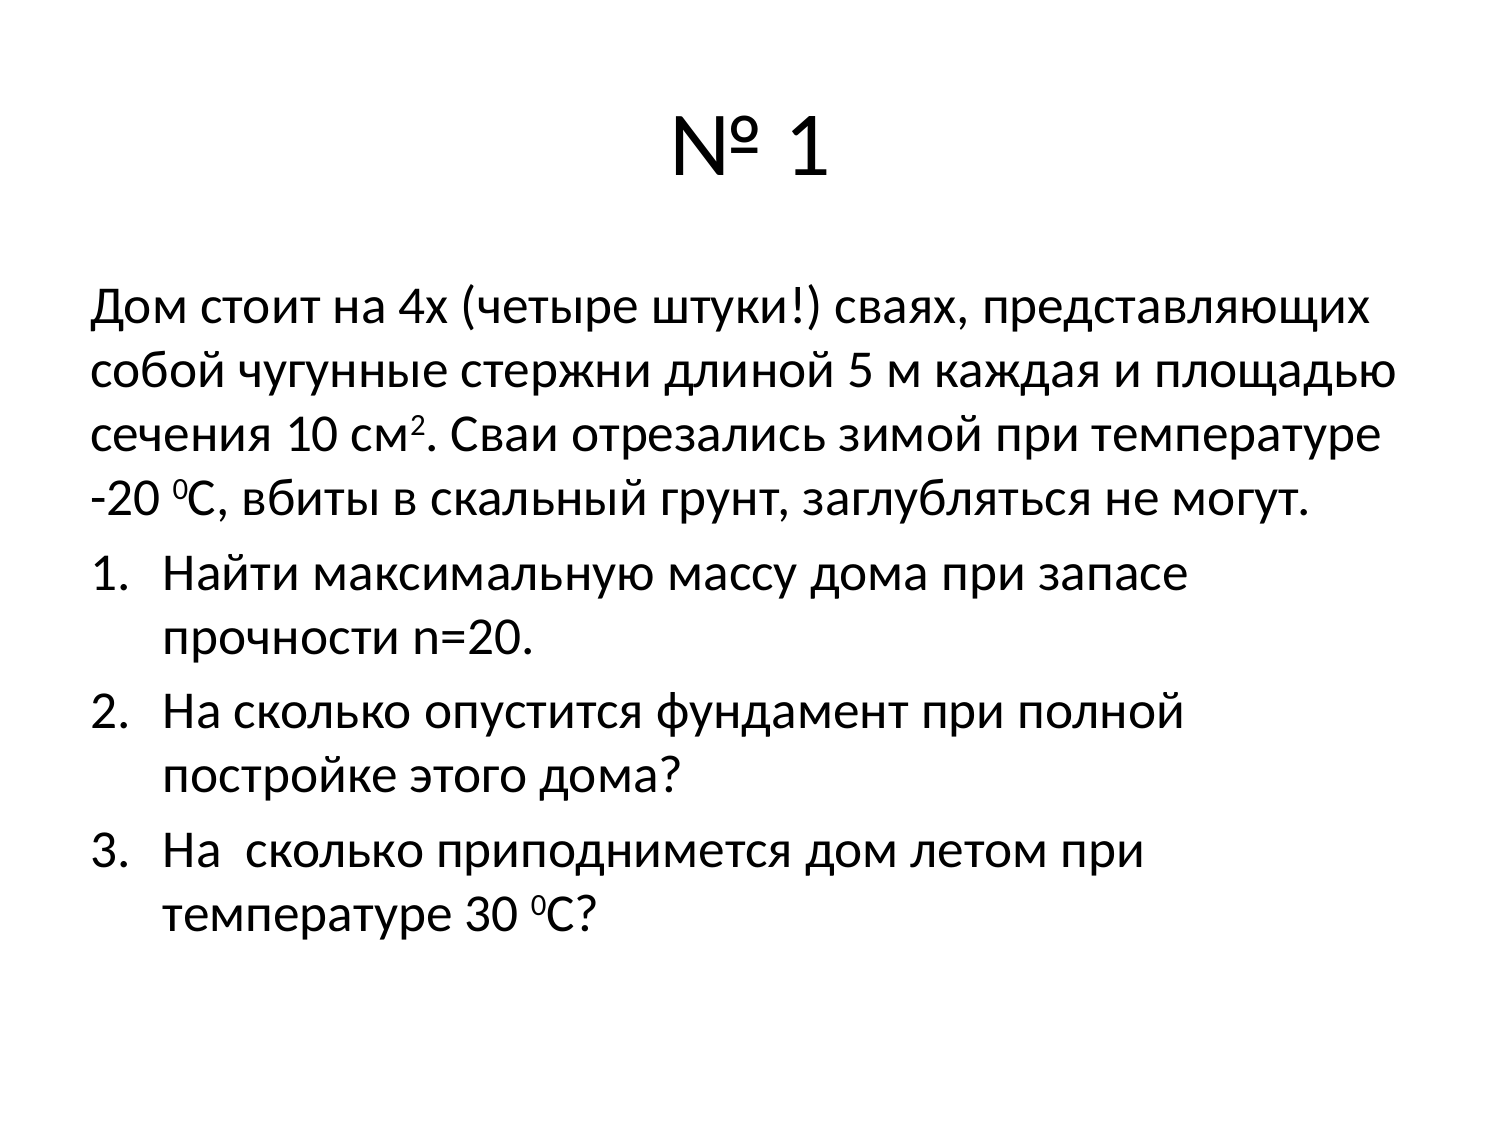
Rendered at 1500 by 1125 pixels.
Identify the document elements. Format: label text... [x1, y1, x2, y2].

title № 1 [75, 45, 1425, 233]
list Дом стоит на 4х (четыре штуки!) сваях, представляющих собой чугунные стержни длиной 5 м каждая и площадью сечения 10 см2. Сваи отрезались зимой при температуре -20 0С, вбиты в скальный грунт, заглубляться не могут. Найти максимальную массу дома при запасе прочности n=20. На сколько опустится фундамент при полной постройке этого дома? На сколько приподнимется дом летом при температуре 30 0С? [75, 262, 1425, 1005]
